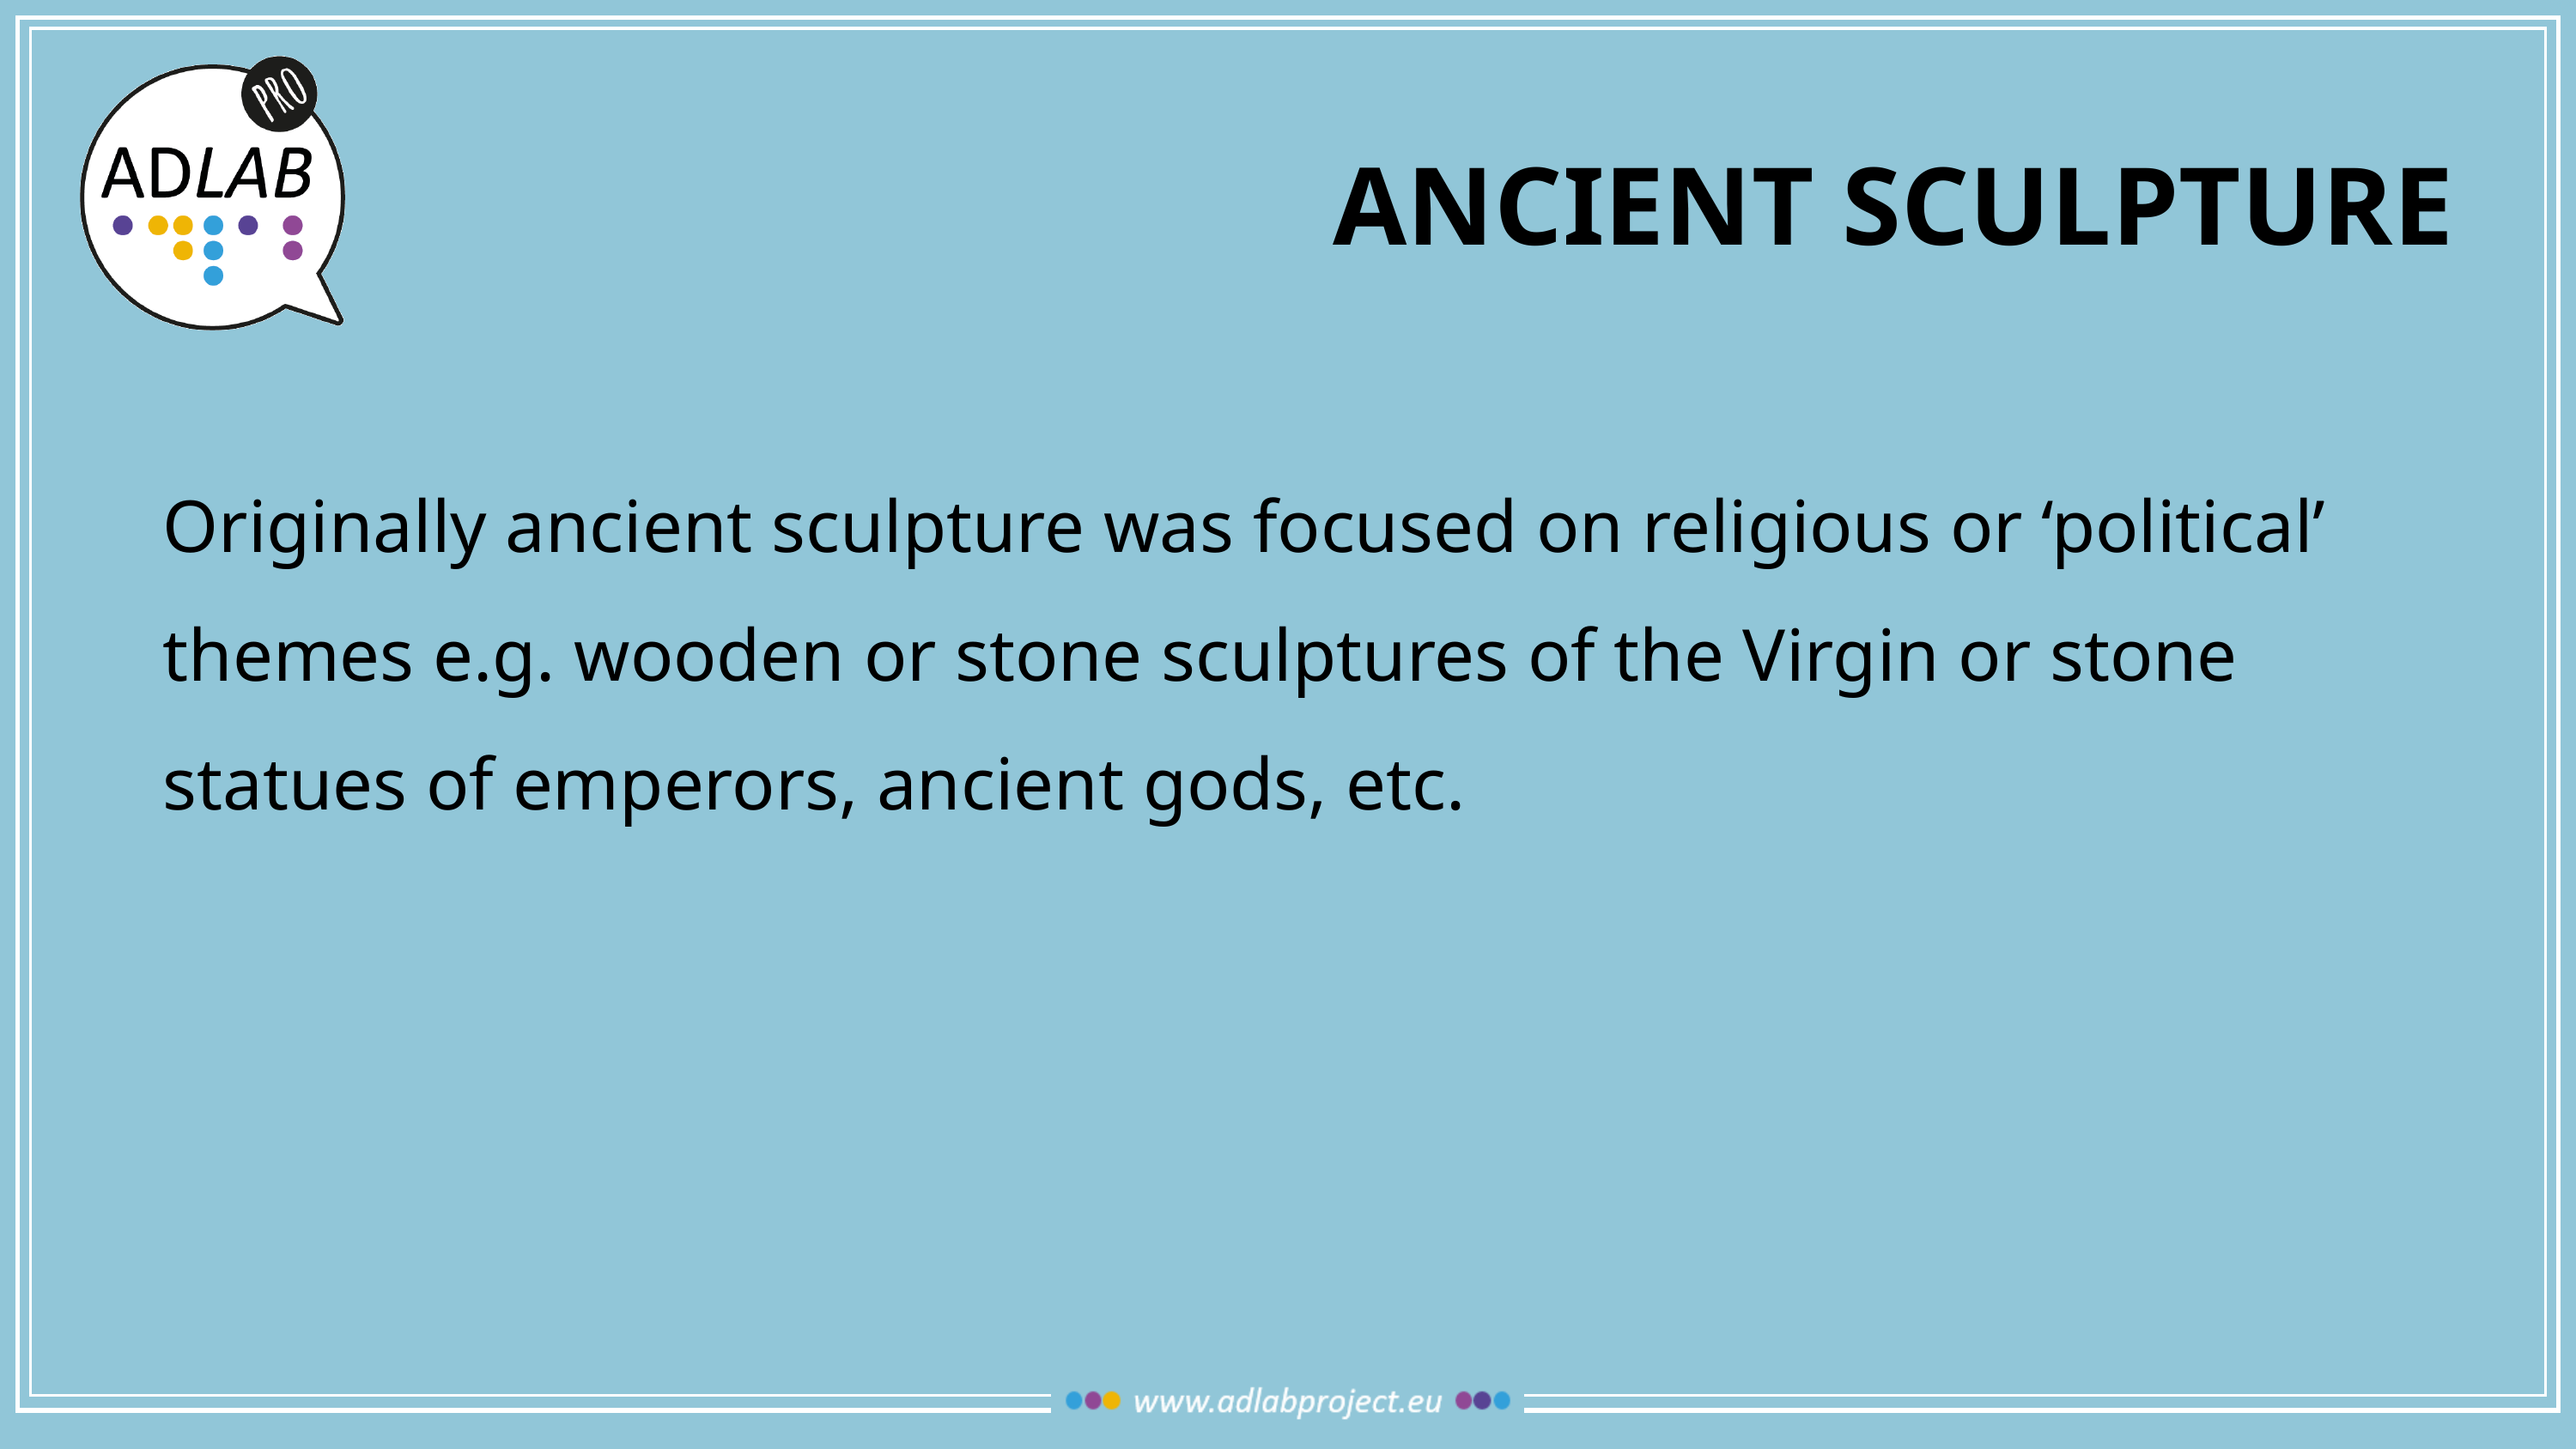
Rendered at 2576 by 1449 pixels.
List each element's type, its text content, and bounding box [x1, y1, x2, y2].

picture [72, 49, 353, 330]
list Originally ancient sculpture was focused on religious or ‘political’ themes e.g. wooden or stone sculptures of the Virgin or stone statues of emperors, ancient gods, etc. [150, 431, 2467, 1087]
picture [1051, 1378, 1524, 1429]
title ancient sculpture [384, 70, 2467, 351]
